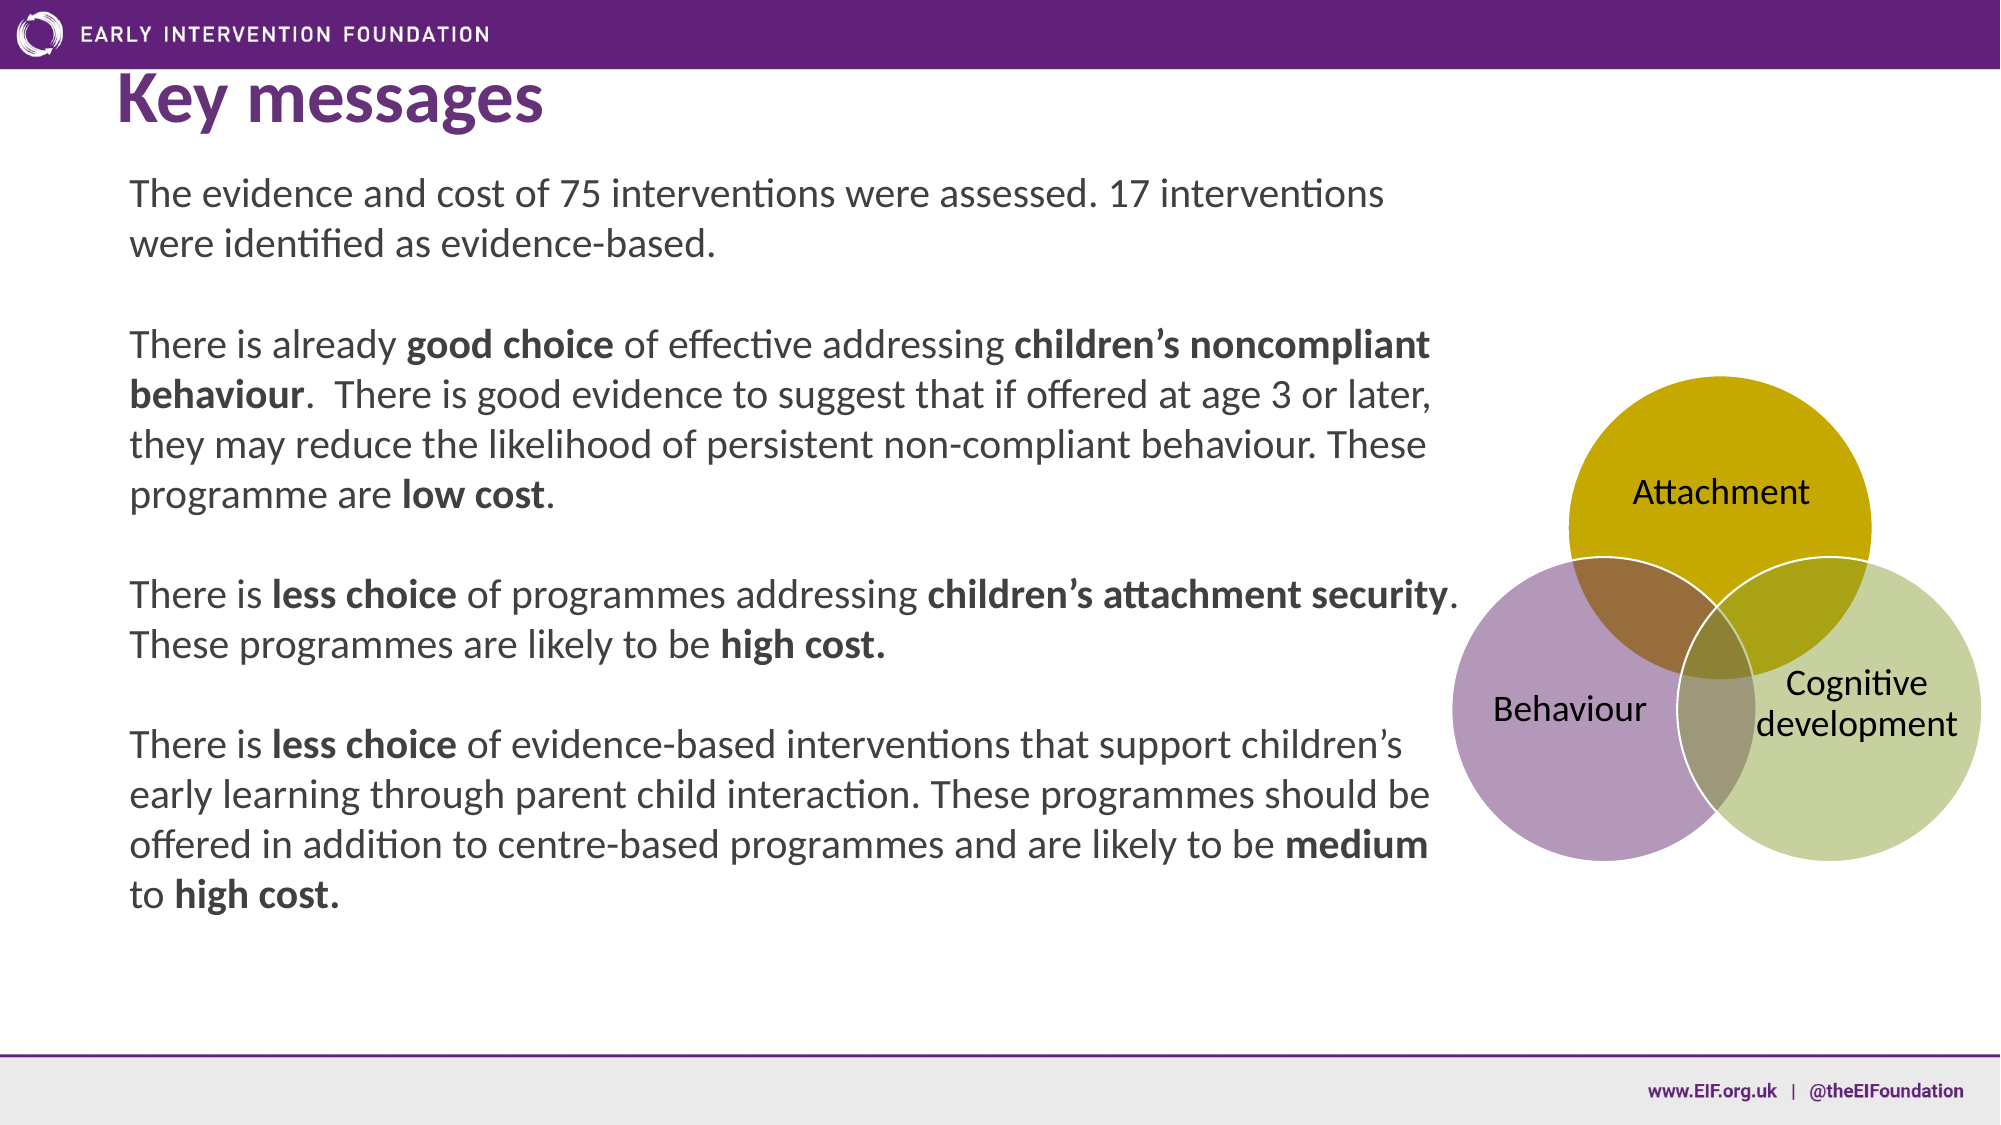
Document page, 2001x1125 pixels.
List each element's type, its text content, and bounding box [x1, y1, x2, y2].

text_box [1451, 375, 1983, 863]
text_box Key messages [102, 40, 1493, 146]
picture [0, 0, 2000, 1125]
text_box The evidence and cost of 75 interventions were assessed. 17 interventions were identified as evidence-based. There is already good choice of effective addressing children’s noncompliant behaviour. There is good evidence to suggest that if offered at age 3 or later, they may reduce the likelihood of persistent non-compliant behaviour. These programme are low cost. There is less choice of programmes addressing children’s attachment security. These programmes are likely to be high cost. There is less choice of evidence-based interventions that support children’s early learning through parent child interaction. These programmes should be offered in addition to centre-based programmes and are likely to be medium to high cost. [114, 158, 1481, 924]
